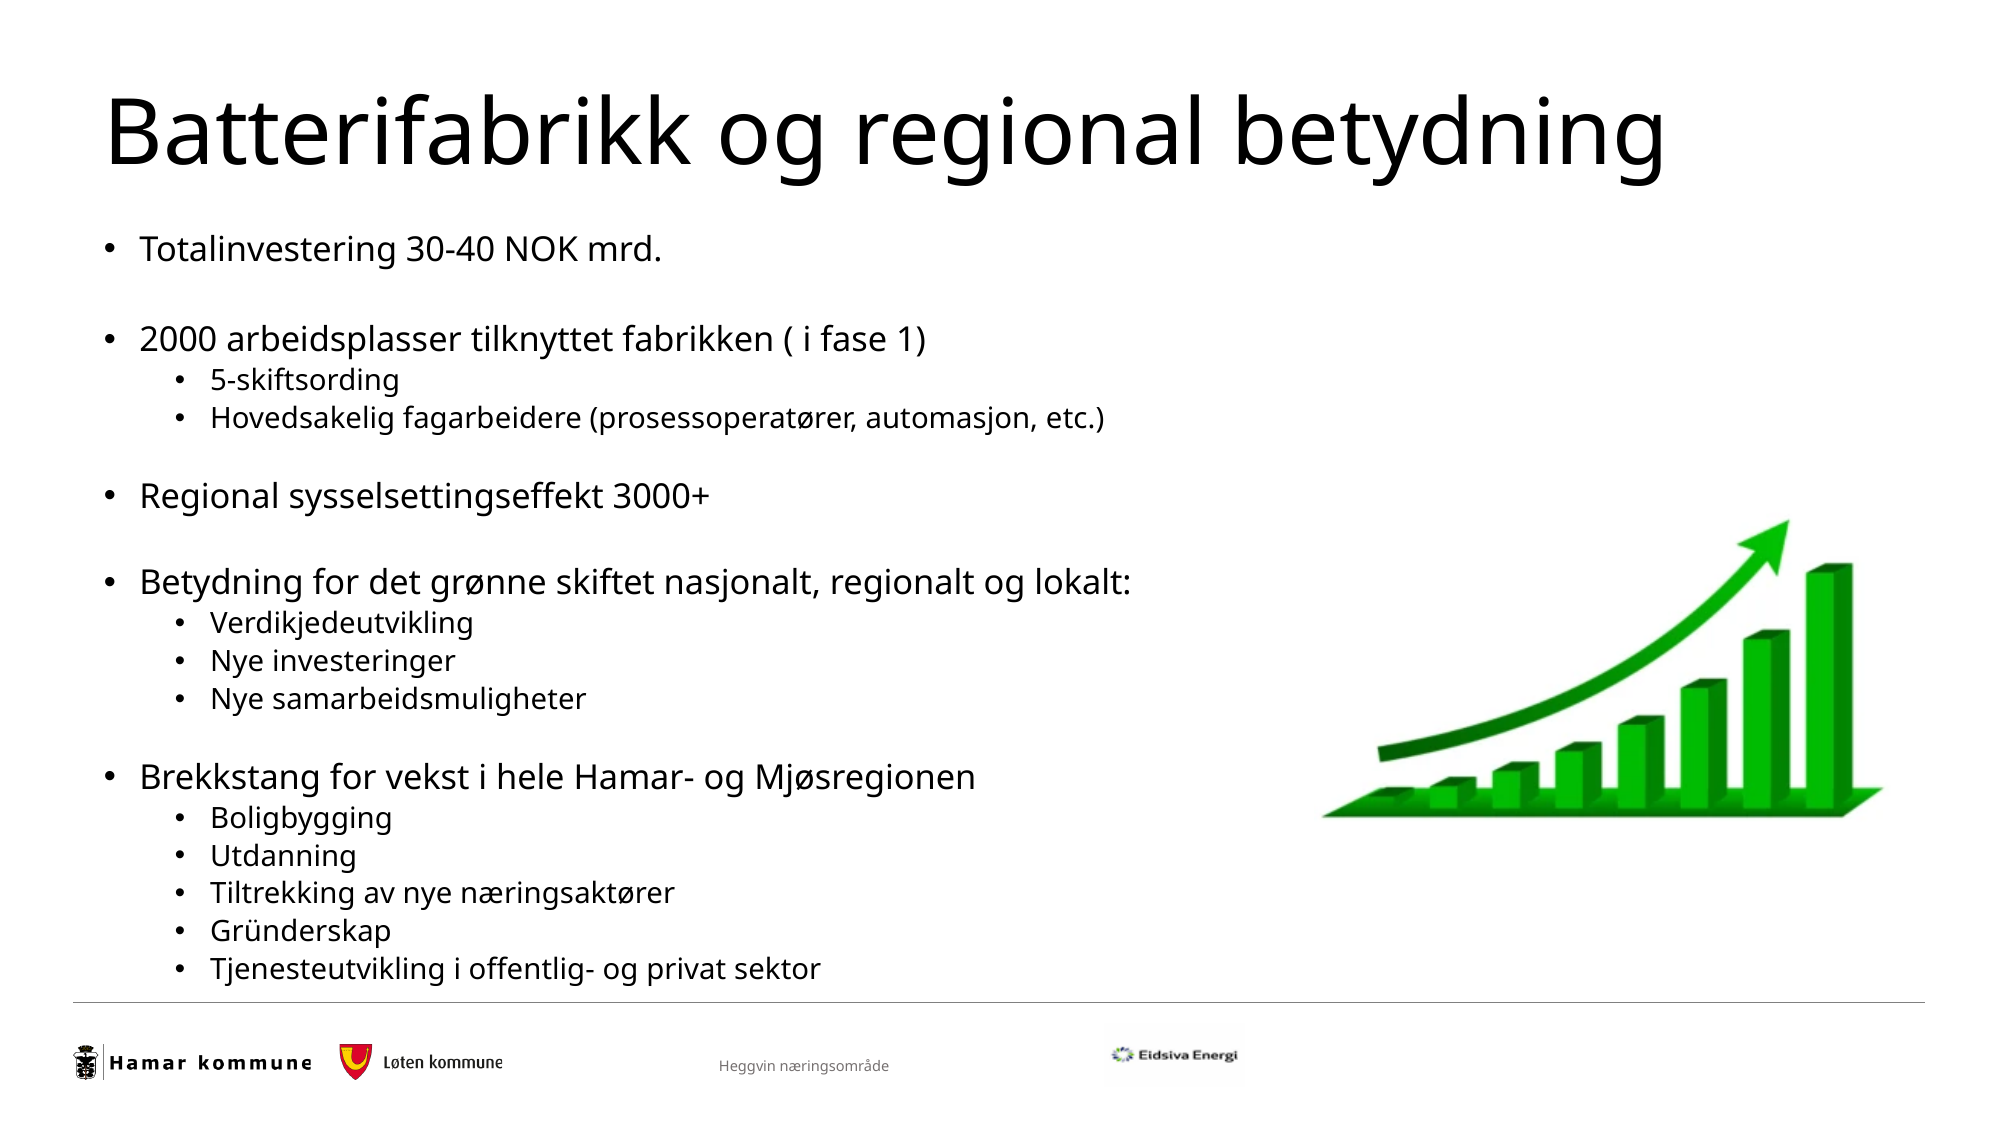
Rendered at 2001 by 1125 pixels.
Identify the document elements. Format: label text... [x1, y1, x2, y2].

title Batterifabrikk og regional betydning [89, 52, 1879, 218]
picture [1104, 1023, 1245, 1087]
list Totalinvestering 30-40 NOK mrd. 2000 arbeidsplasser tilknyttet fabrikken ( i fase 1) 5-skiftsording Hovedsakelig fagarbeidere (prosessoperatører, automasjon, etc.) Regional sysselsettingseffekt 3000+ Betydning for det grønne skiftet nasjonalt, regionalt og lokalt: Verdikjedeutvikling Nye investeringer Nye samarbeidsmuligheter Brekkstang for vekst i hele Hamar- og Mjøsregionen Boligbygging Utdanning Tiltrekking av nye næringsaktører Gründerskap Tjenesteutvikling i offentlig- og privat sektor [89, 223, 1879, 1006]
picture [1314, 380, 1892, 958]
